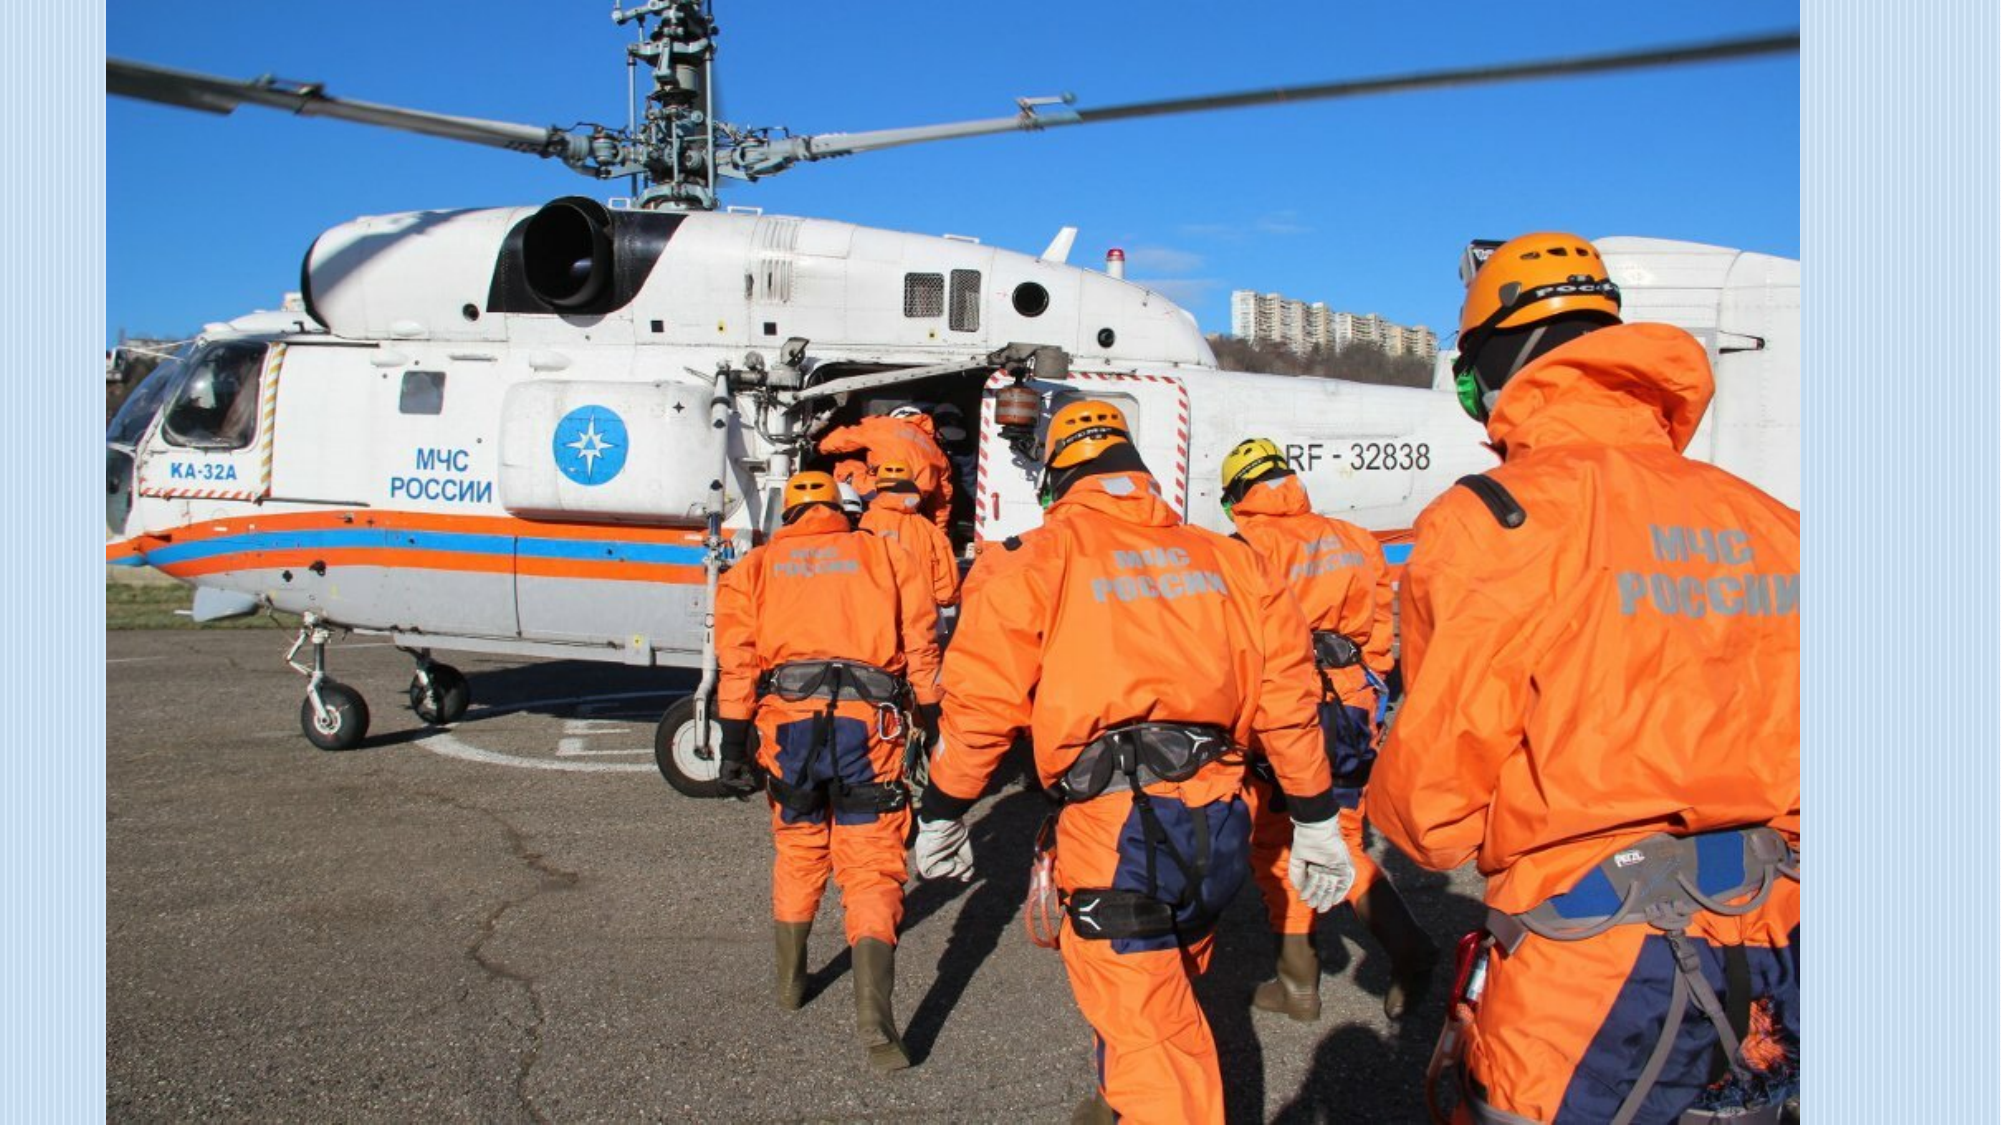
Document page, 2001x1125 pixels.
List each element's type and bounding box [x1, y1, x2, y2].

picture [106, 0, 1801, 1125]
